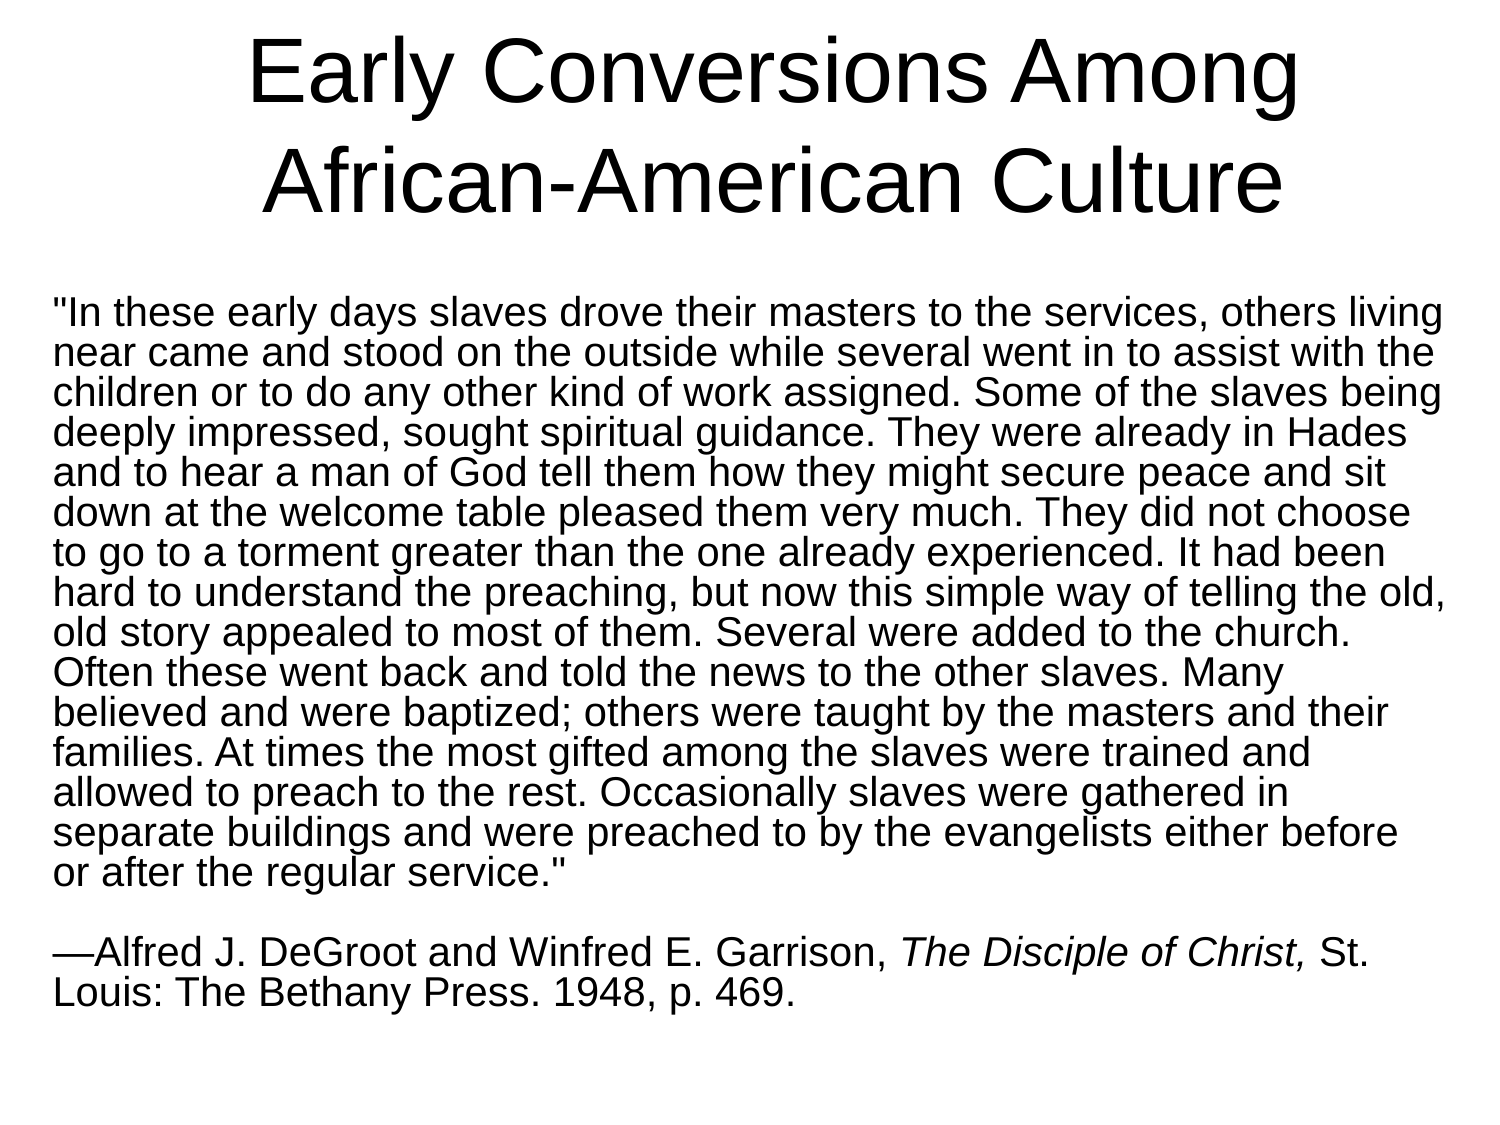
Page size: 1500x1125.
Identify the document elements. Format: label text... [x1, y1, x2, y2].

subtitle "In these early days slaves drove their masters to the services, others living near came and stood on the outside while several went in to assist with the children or to do any other kind of work assigned. Some of the slaves being deeply impressed, sought spiritual guidance. They were already in Hades and to hear a man of God tell them how they might secure peace and sit down at the welcome table pleased them very much. They did not choose to go to a torment greater than the one already experienced. It had been hard to understand the preaching, but now this simple way of telling the old, old story appealed to most of them. Several were added to the church. Often these went back and told the news to the other slaves. Many believed and were baptized; others were taught by the masters and their families. At times the most gifted among the slaves were trained and allowed to preach to the rest. Occasionally slaves were gathered in separate buildings and were preached to by the evangelists either before or after the regular service." —Alfred J. DeGroot and Winfred E. Garrison, The Disciple of Christ, St. Louis: The Bethany Press. 1948, p. 469. [37, 287, 1463, 1063]
title Early Conversions Among African-American Culture [137, 0, 1413, 242]
